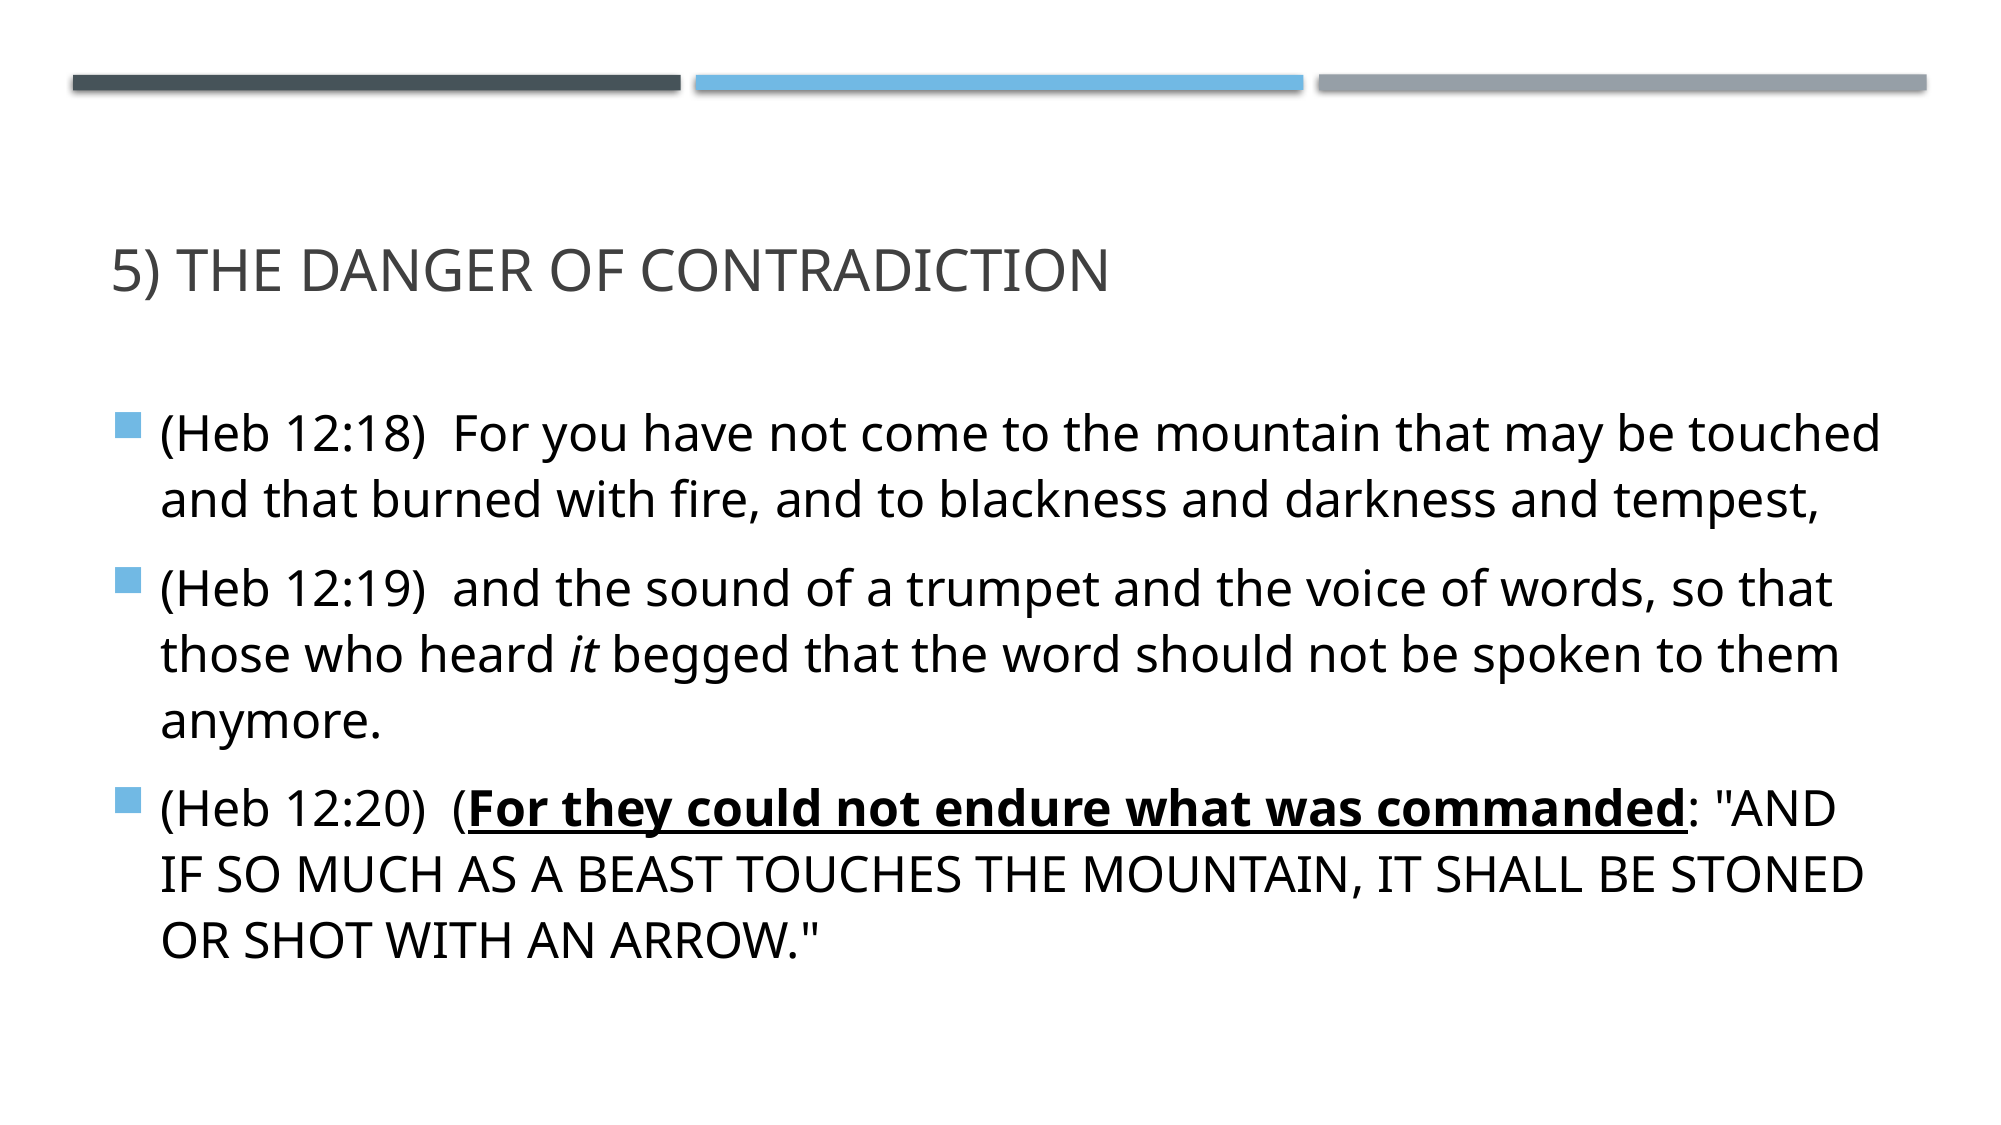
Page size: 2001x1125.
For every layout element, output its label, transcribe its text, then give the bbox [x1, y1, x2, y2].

title 5) The danger of contradiction [95, 115, 1905, 311]
list (Heb 12:18) For you have not come to the mountain that may be touched and that burned with fire, and to blackness and darkness and tempest, (Heb 12:19) and the sound of a trumpet and the voice of words, so that those who heard it begged that the word should not be spoken to them anymore. (Heb 12:20) (For they could not endure what was commanded: "AND IF SO MUCH AS A BEAST TOUCHES THE MOUNTAIN, IT SHALL BE STONED OR SHOT WITH AN ARROW." [95, 383, 1905, 981]
